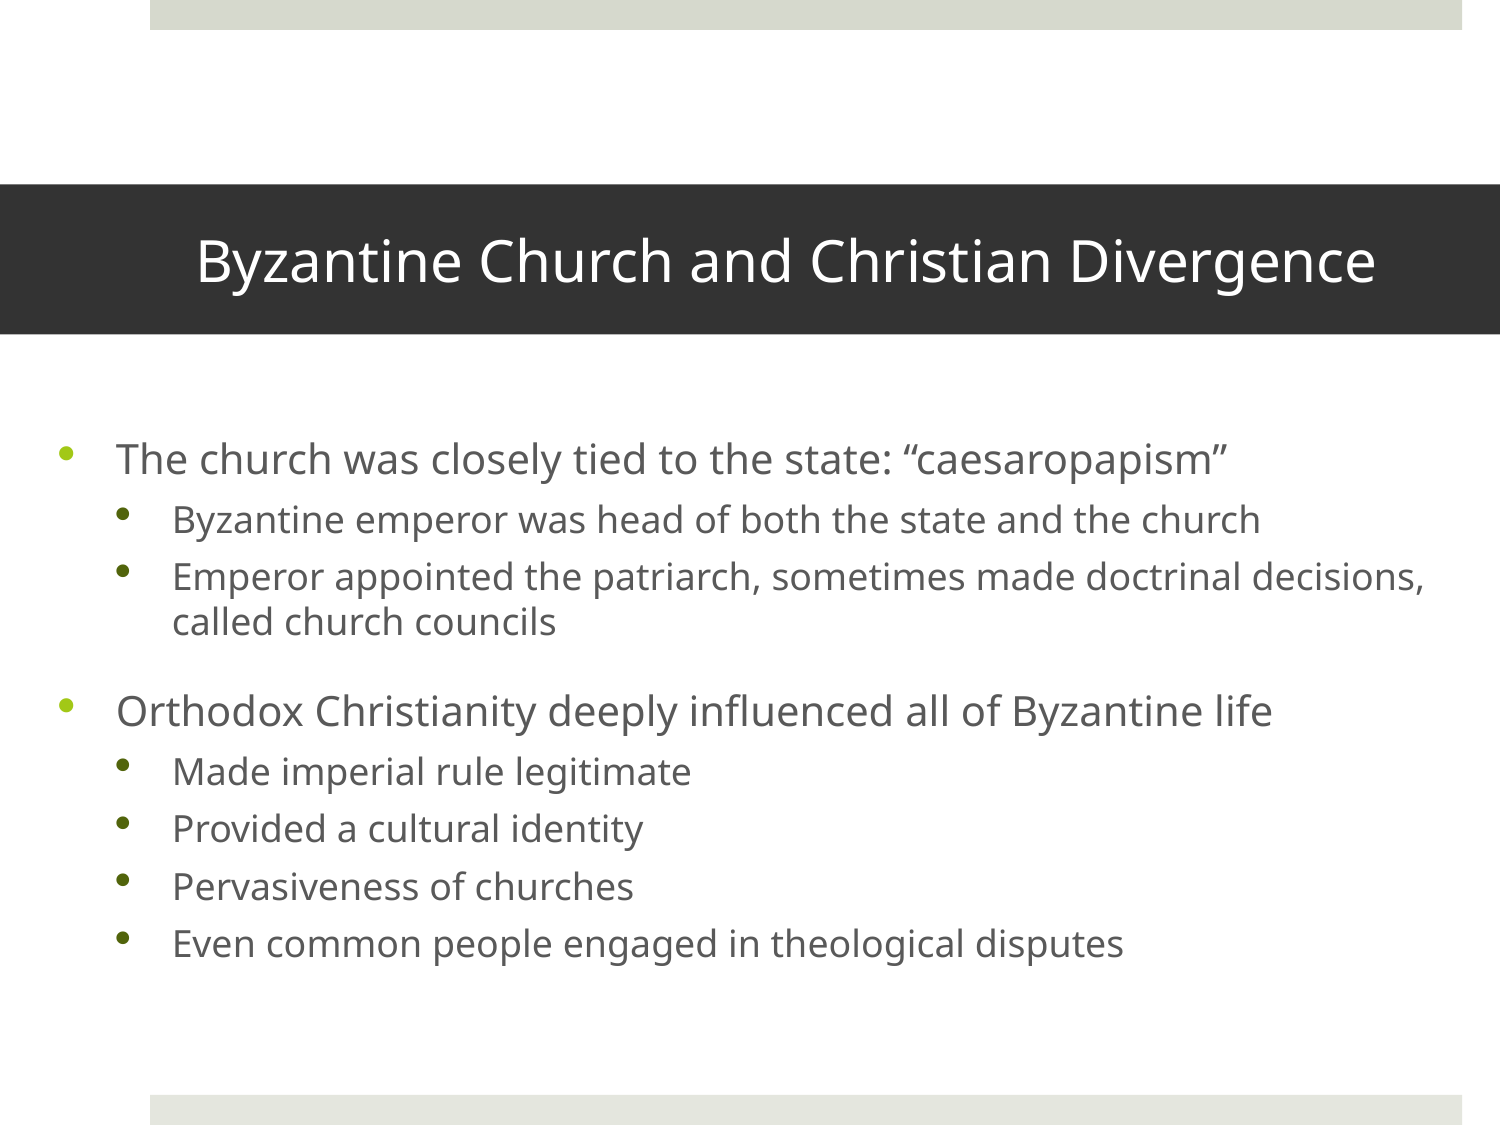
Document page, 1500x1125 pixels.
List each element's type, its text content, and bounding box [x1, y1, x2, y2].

list The church was closely tied to the state: “caesaropapism” Byzantine emperor was head of both the state and the church Emperor appointed the patriarch, sometimes made doctrinal decisions, called church councils Orthodox Christianity deeply influenced all of Byzantine life Made imperial rule legitimate Provided a cultural identity Pervasiveness of churches Even common people engaged in theological disputes [44, 425, 1470, 1089]
title Byzantine Church and Christian Divergence [0, 184, 1500, 335]
